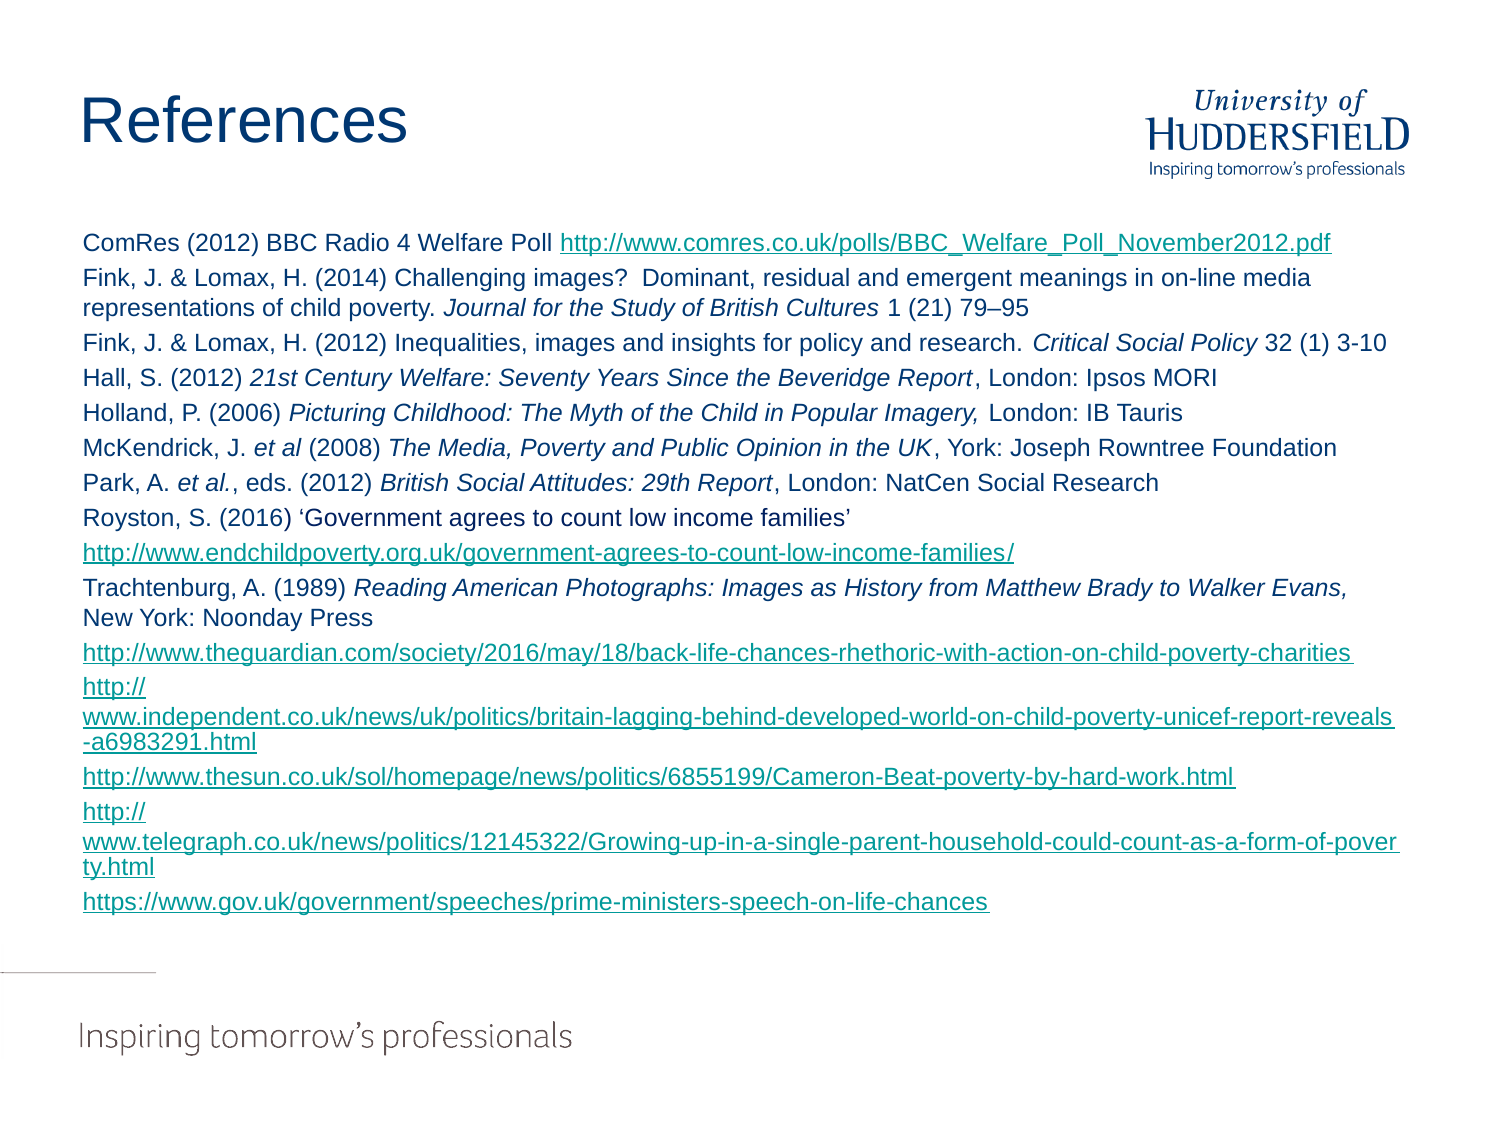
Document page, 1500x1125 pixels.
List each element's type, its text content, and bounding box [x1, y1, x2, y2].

picture [0, 944, 591, 1059]
list ComRes (2012) BBC Radio 4 Welfare Poll http://www.comres.co.uk/polls/BBC_Welfare_Poll_November2012.pdf Fink, J. & Lomax, H. (2014) Challenging images? Dominant, residual and emergent meanings in on-line media representations of child poverty. Journal for the Study of British Cultures 1 (21) 79–95 Fink, J. & Lomax, H. (2012) Inequalities, images and insights for policy and research. Critical Social Policy 32 (1) 3-10 Hall, S. (2012) 21st Century Welfare: Seventy Years Since the Beveridge Report, London: Ipsos MORI Holland, P. (2006) Picturing Childhood: The Myth of the Child in Popular Imagery, London: IB Tauris McKendrick, J. et al (2008) The Media, Poverty and Public Opinion in the UK, York: Joseph Rowntree Foundation Park, A. et al., eds. (2012) British Social Attitudes: 29th Report, London: NatCen Social Research Royston, S. (2016) ‘Government agrees to count low income families’ http://www.endchildpoverty.org.uk/government-agrees-to-count-low-income-families/ Trachtenburg, A. (1989) Reading American Photographs: Images as History from Matthew Brady to Walker Evans, New York: Noonday Press http://www.theguardian.com/society/2016/may/18/back-life-chances-rhethoric-with-action-on-child-poverty-charities http://www.independent.co.uk/news/uk/politics/britain-lagging-behind-developed-world-on-child-poverty-unicef-report-reveals-a6983291.html http://www.thesun.co.uk/sol/homepage/news/politics/6855199/Cameron-Beat-poverty-by-hard-work.html http://www.telegraph.co.uk/news/politics/12145322/Growing-up-in-a-single-parent-household-could-count-as-a-form-of-poverty.html https://www.gov.uk/government/speeches/prime-ministers-speech-on-life-chances [67, 149, 1418, 953]
title References [64, 42, 1415, 191]
